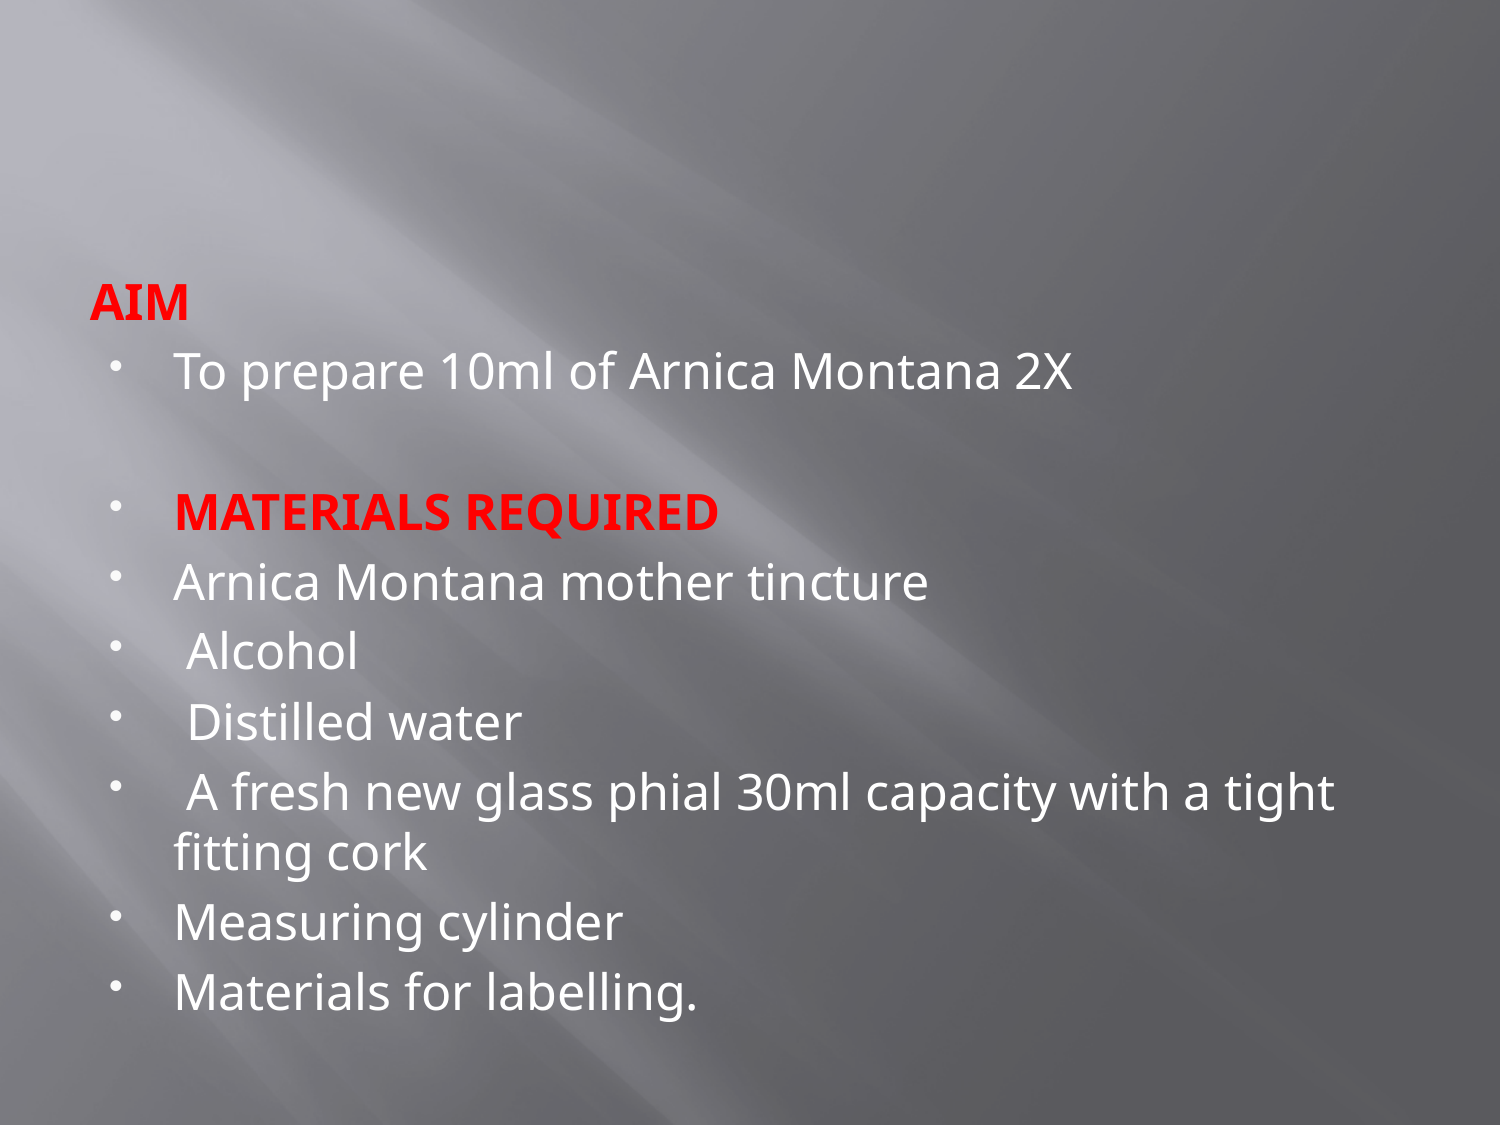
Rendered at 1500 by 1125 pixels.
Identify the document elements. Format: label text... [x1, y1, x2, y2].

list AIM To prepare 10ml of Arnica Montana 2X MATERIALS REQUIRED Arnica Montana mother tincture Alcohol Distilled water A fresh new glass phial 30ml capacity with a tight fitting cork Measuring cylinder Materials for labelling. [75, 262, 1425, 1035]
